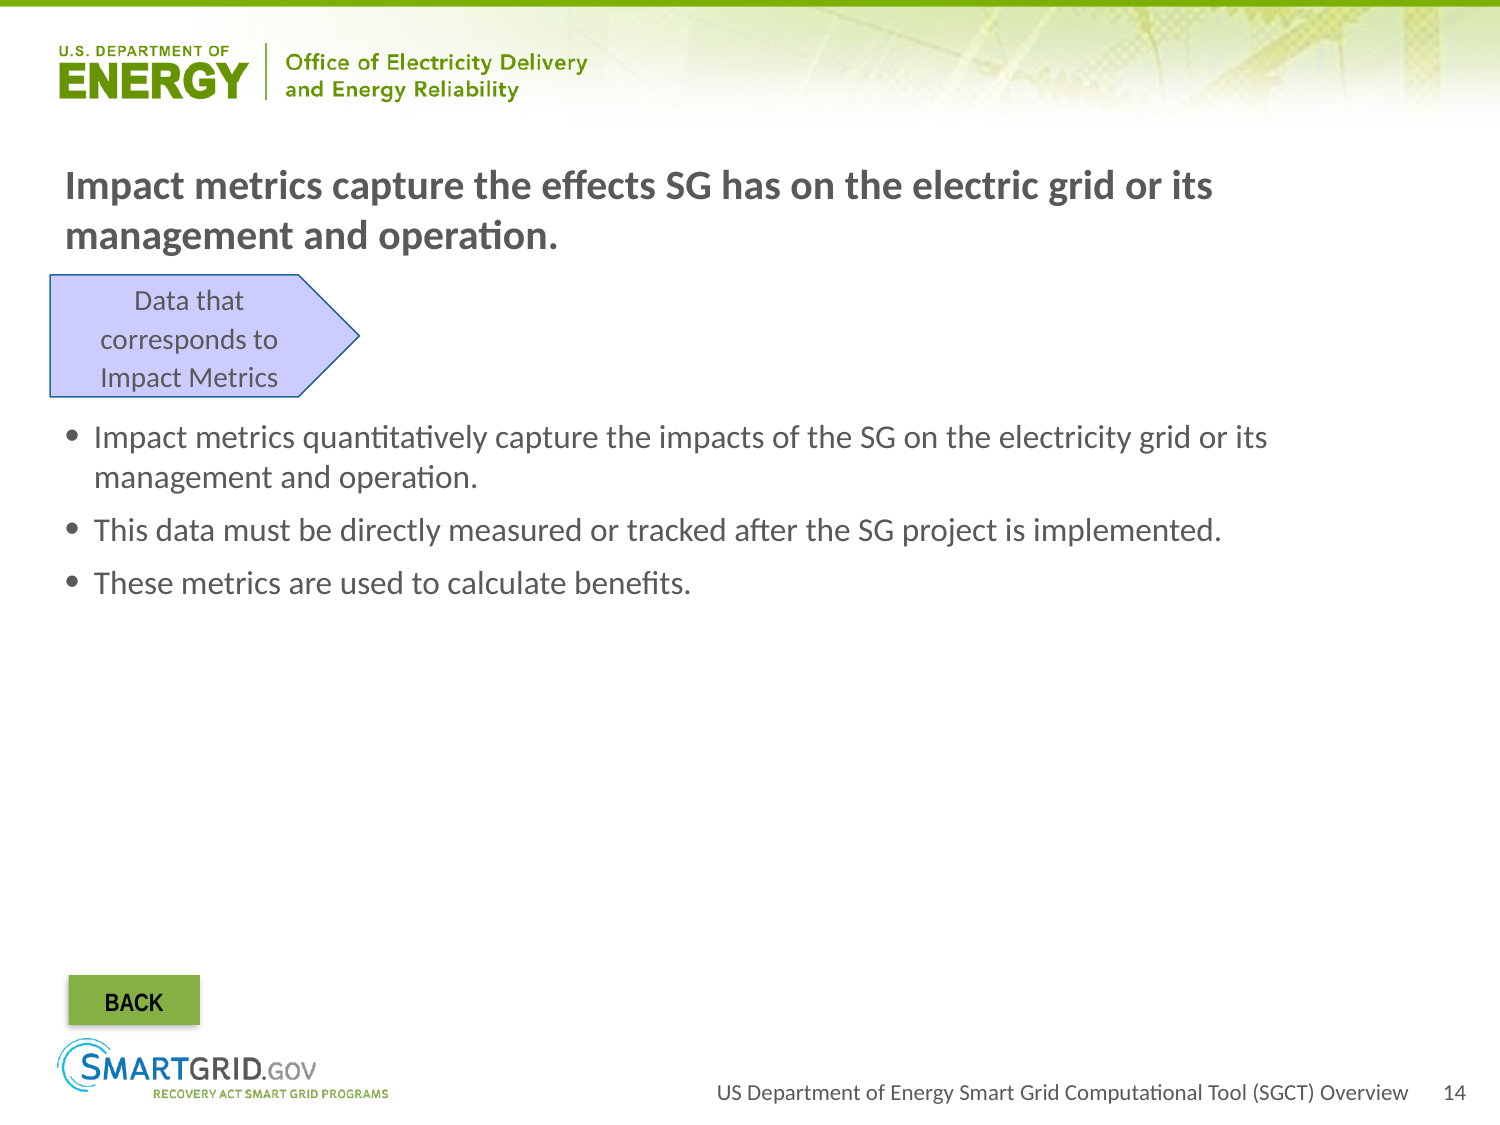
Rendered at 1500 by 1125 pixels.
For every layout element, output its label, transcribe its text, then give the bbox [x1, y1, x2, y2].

text_box BACK [68, 975, 200, 1025]
picture [0, 0, 1500, 128]
list Impact metrics quantitatively capture the impacts of the SG on the electricity grid or its management and operation. This data must be directly measured or tracked after the SG project is implemented. These metrics are used to calculate benefits. [49, 399, 1451, 1001]
text_box Data that corresponds to Impact Metrics [50, 274, 360, 397]
list Impact metrics capture the effects SG has on the electric grid or its management and operation. [50, 149, 1446, 250]
picture [50, 1036, 401, 1100]
